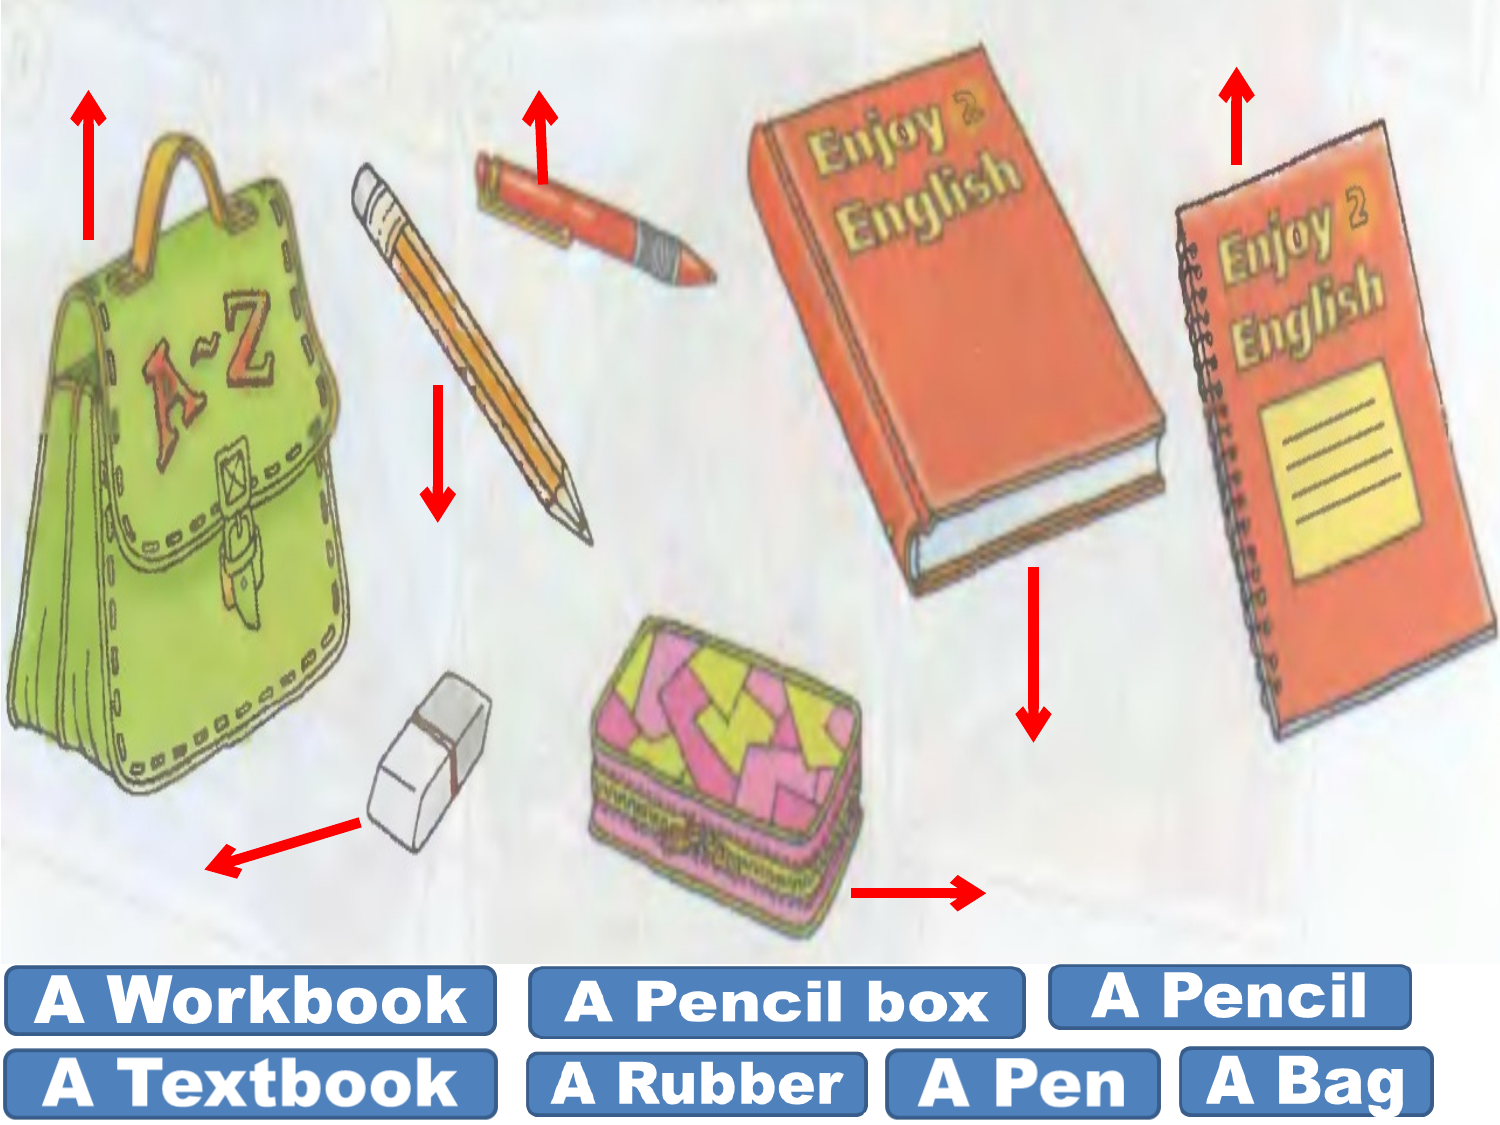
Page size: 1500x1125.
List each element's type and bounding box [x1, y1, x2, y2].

text_box [538, 89, 544, 185]
picture [0, 0, 1500, 1125]
text_box [204, 822, 361, 870]
